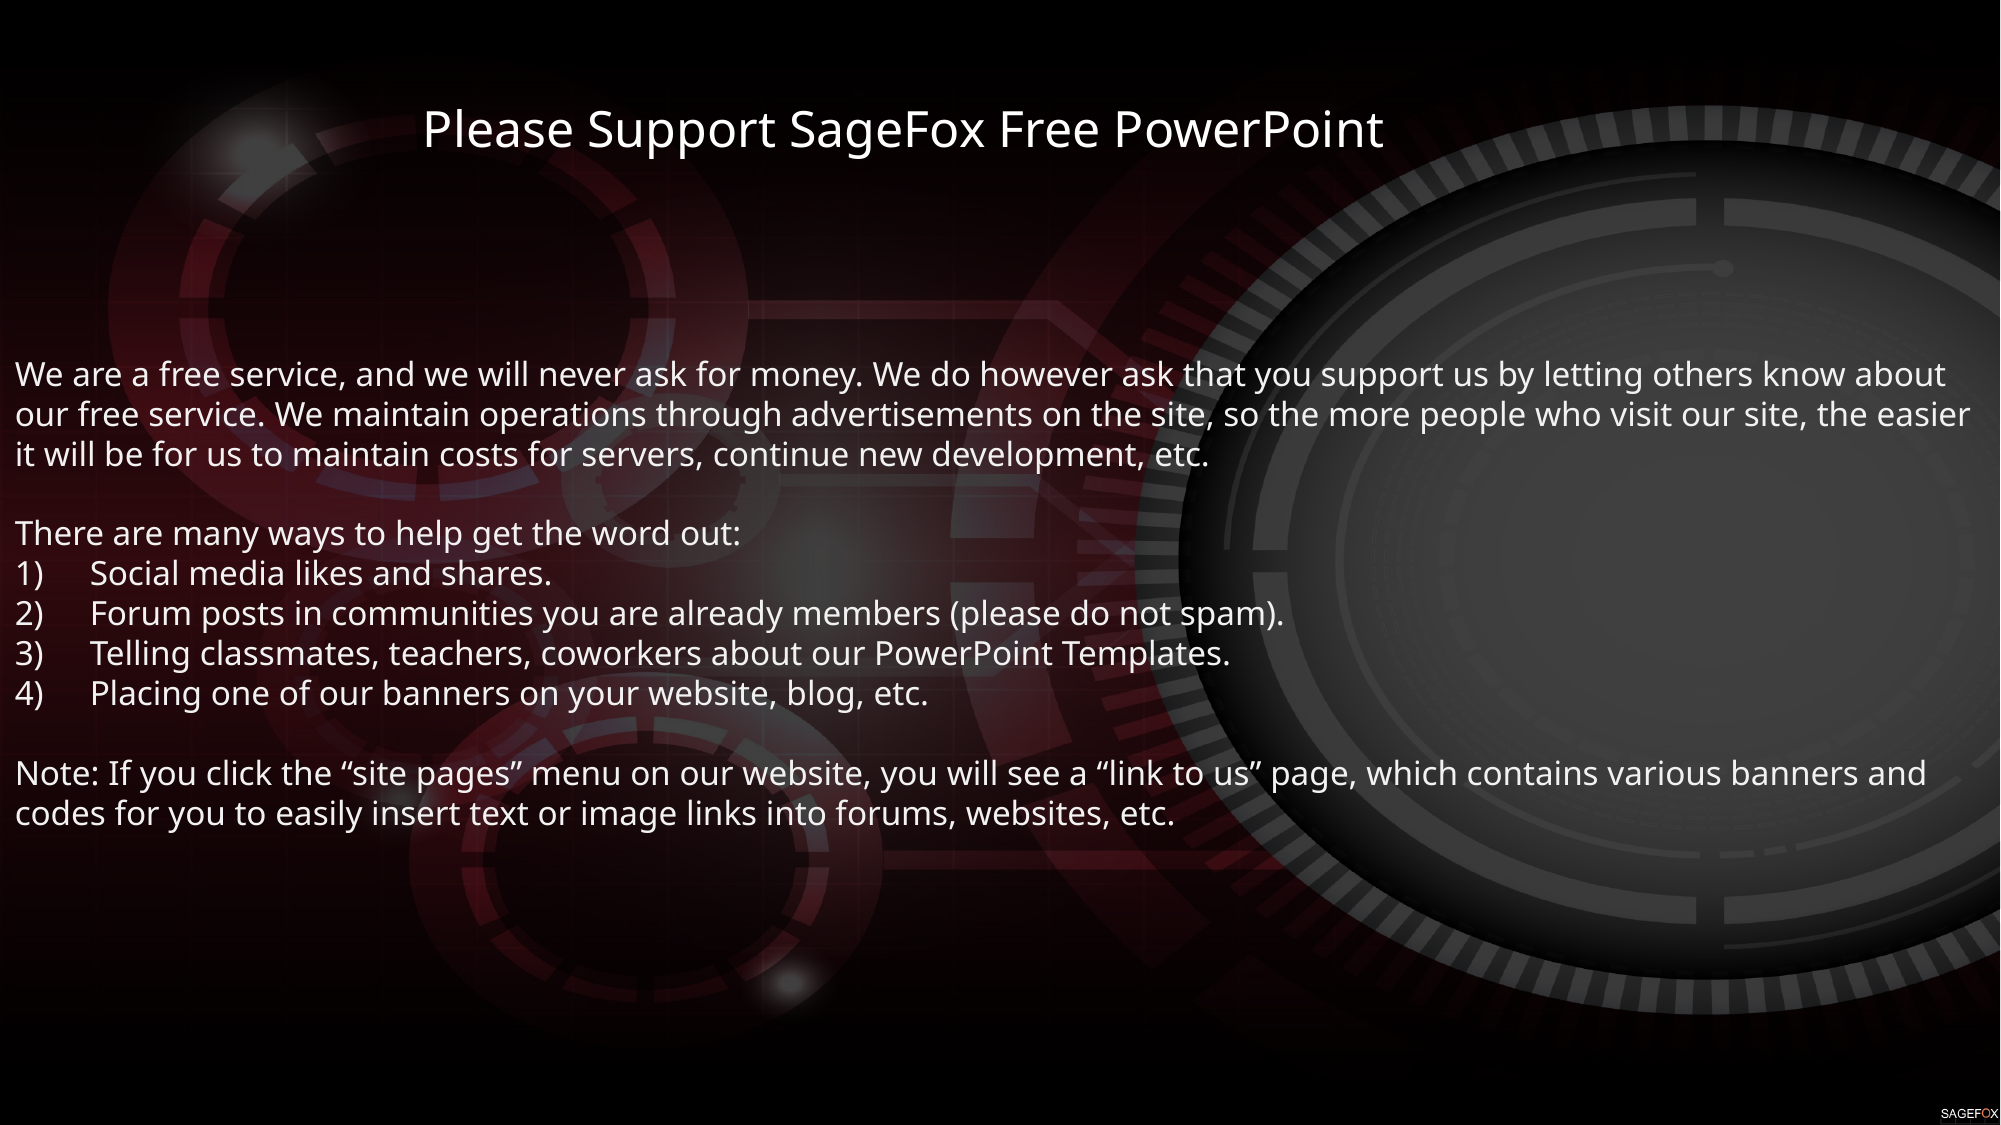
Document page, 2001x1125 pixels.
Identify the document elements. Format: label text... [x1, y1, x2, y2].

text_box We are a free service, and we will never ask for money. We do however ask that you support us by letting others know about our free service. We maintain operations through advertisements on the site, so the more people who visit our site, the easier it will be for us to maintain costs for servers, continue new development, etc. There are many ways to help get the word out: Social media likes and shares. Forum posts in communities you are already members (please do not spam). Telling classmates, teachers, coworkers about our PowerPoint Templates. Placing one of our banners on your website, blog, etc. Note: If you click the “site pages” menu on our website, you will see a “link to us” page, which contains various banners and codes for you to easily insert text or image links into forums, websites, etc. [0, 0, 2000, 1125]
title Please Support SageFox Free PowerPoint [363, 72, 1444, 190]
